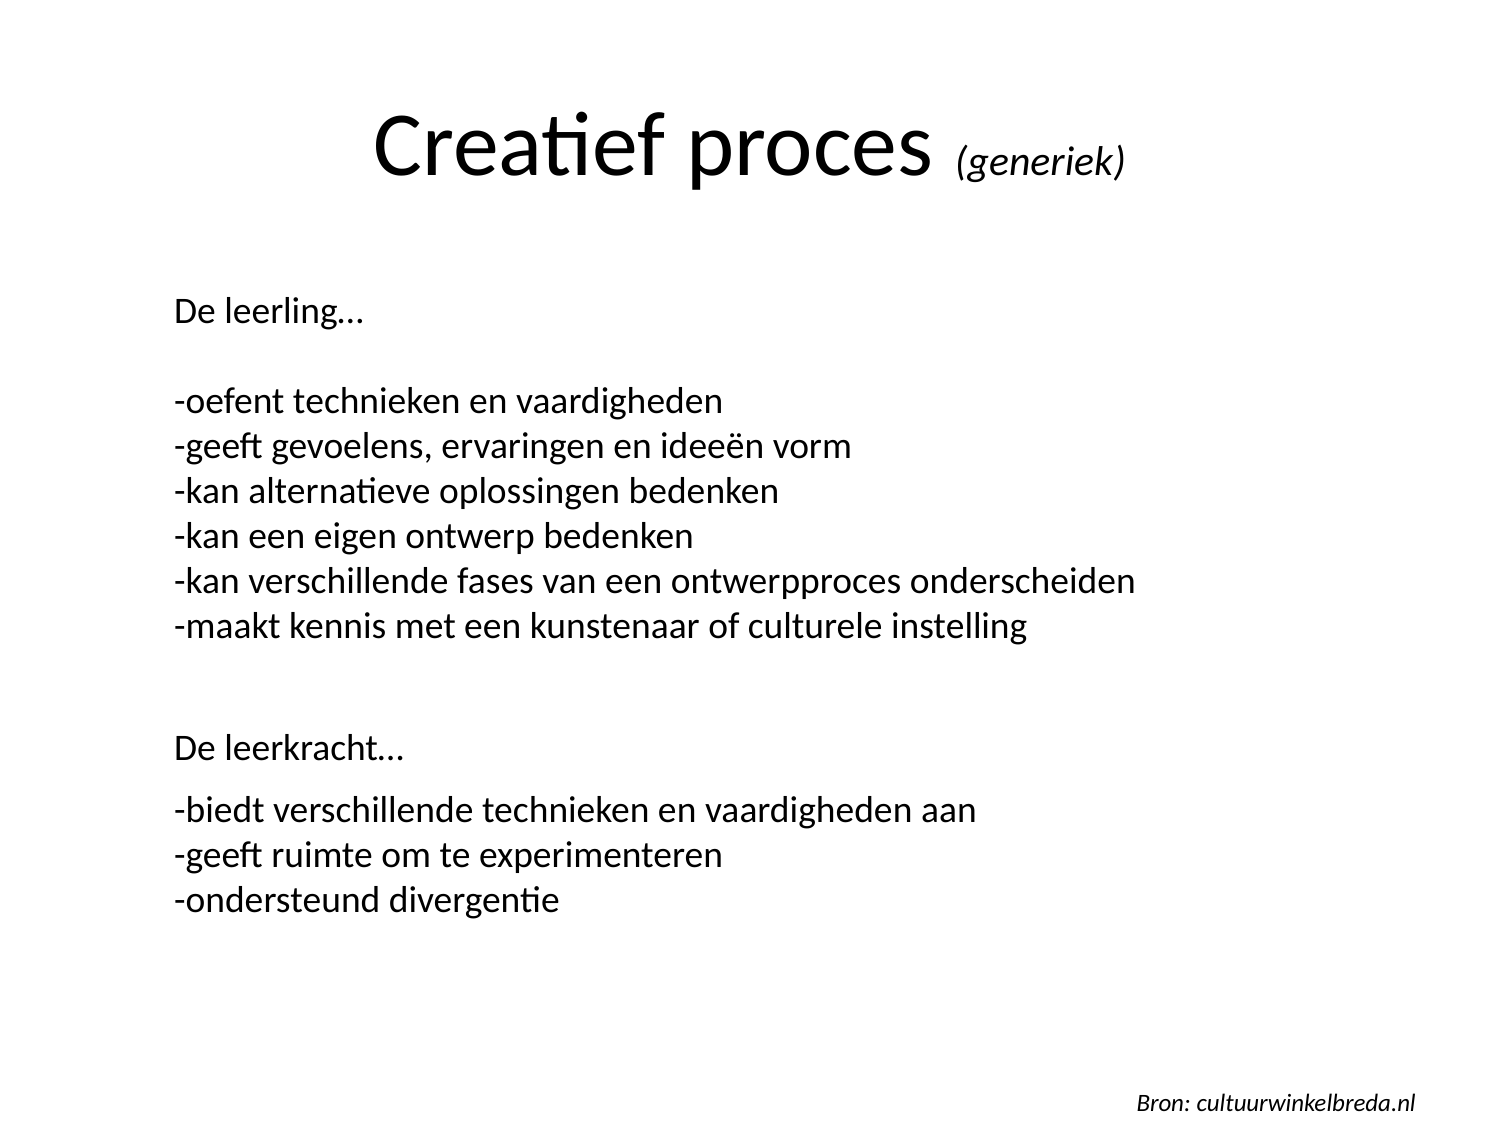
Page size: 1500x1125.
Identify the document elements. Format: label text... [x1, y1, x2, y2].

text_box Bron: cultuurwinkelbreda.nl [1121, 1079, 1500, 1125]
text_box De leerling… -oefent technieken en vaardigheden -geeft gevoelens, ervaringen en ideeën vorm -kan alternatieve oplossingen bedenken -kan een eigen ontwerp bedenken -kan verschillende fases van een ontwerpproces onderscheiden -maakt kennis met een kunstenaar of culturele instelling [159, 278, 1483, 654]
text_box -biedt verschillende technieken en vaardigheden aan -geeft ruimte om te experimenteren -ondersteund divergentie [159, 777, 1459, 928]
text_box De leerkracht… [159, 715, 514, 776]
title Creatief proces (generiek) [75, 45, 1425, 233]
